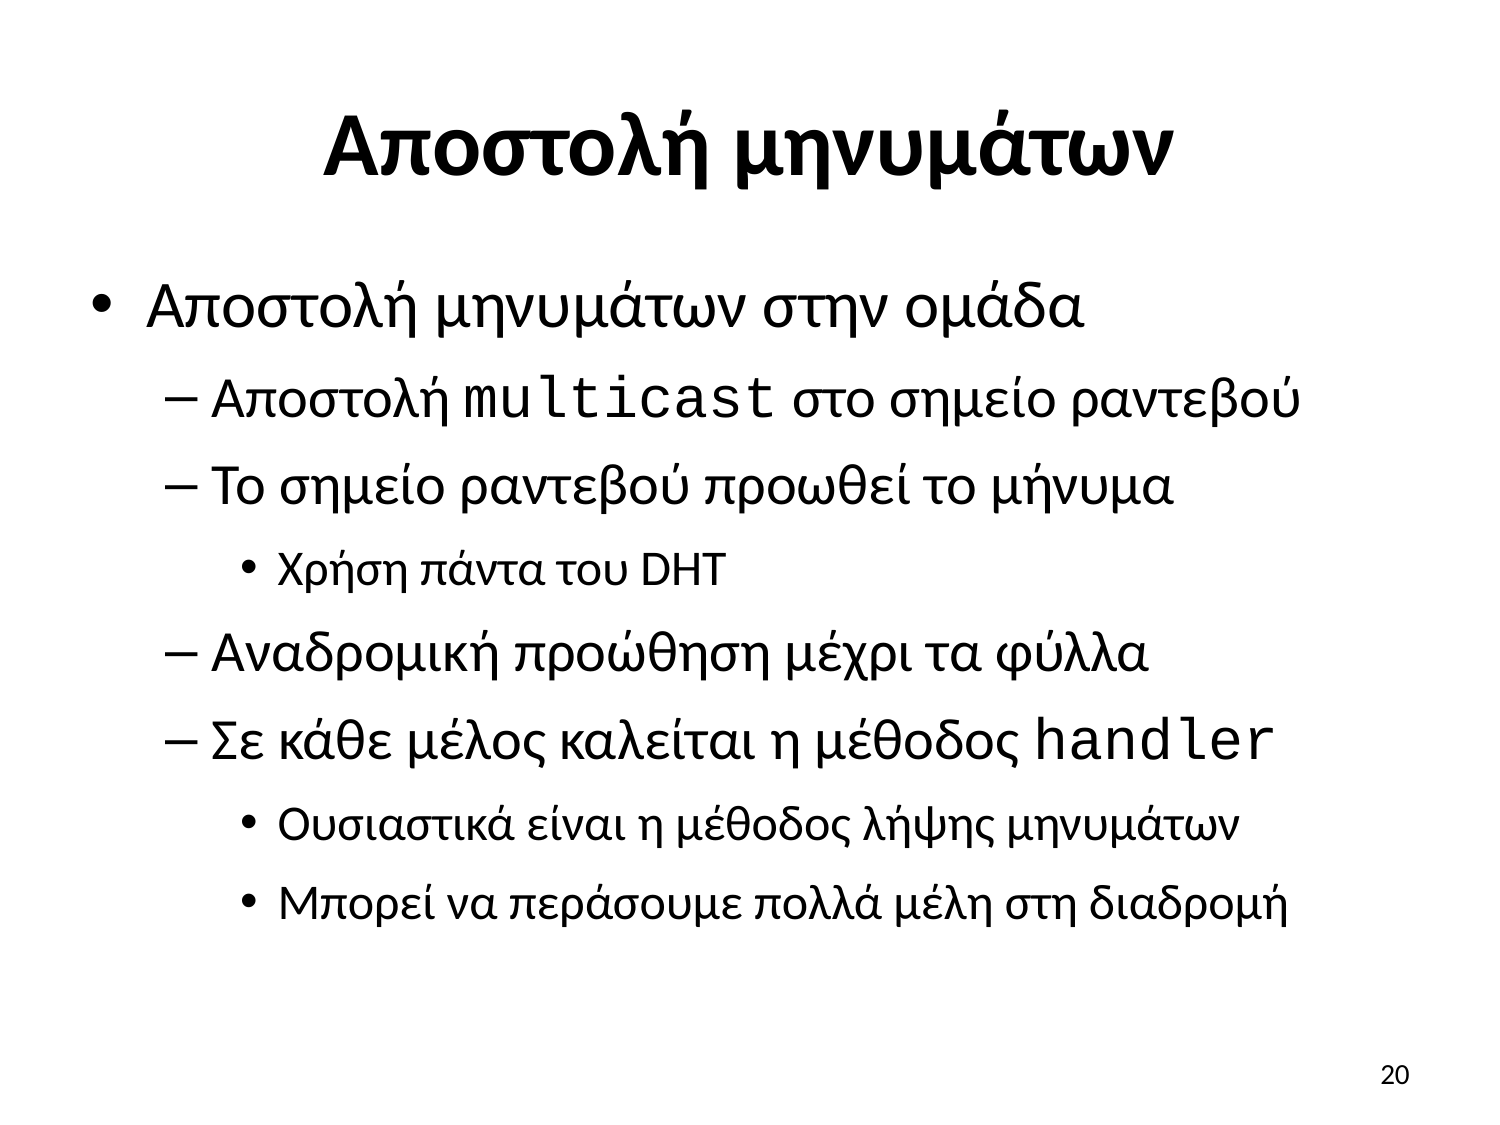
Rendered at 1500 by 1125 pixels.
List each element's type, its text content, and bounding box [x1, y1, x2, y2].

list Αποστολή μηνυμάτων στην ομάδα Αποστολή multicast στο σημείο ραντεβού Το σημείο ραντεβού προωθεί το μήνυμα Χρήση πάντα του DHT Αναδρομική προώθηση μέχρι τα φύλλα Σε κάθε μέλος καλείται η μέθοδος handler Ουσιαστικά είναι η μέθοδος λήψης μηνυμάτων Μπορεί να περάσουμε πολλά μέλη στη διαδρομή [75, 262, 1425, 1005]
slide_number 20 [1074, 1042, 1425, 1103]
title Αποστολή μηνυμάτων [75, 45, 1425, 233]
